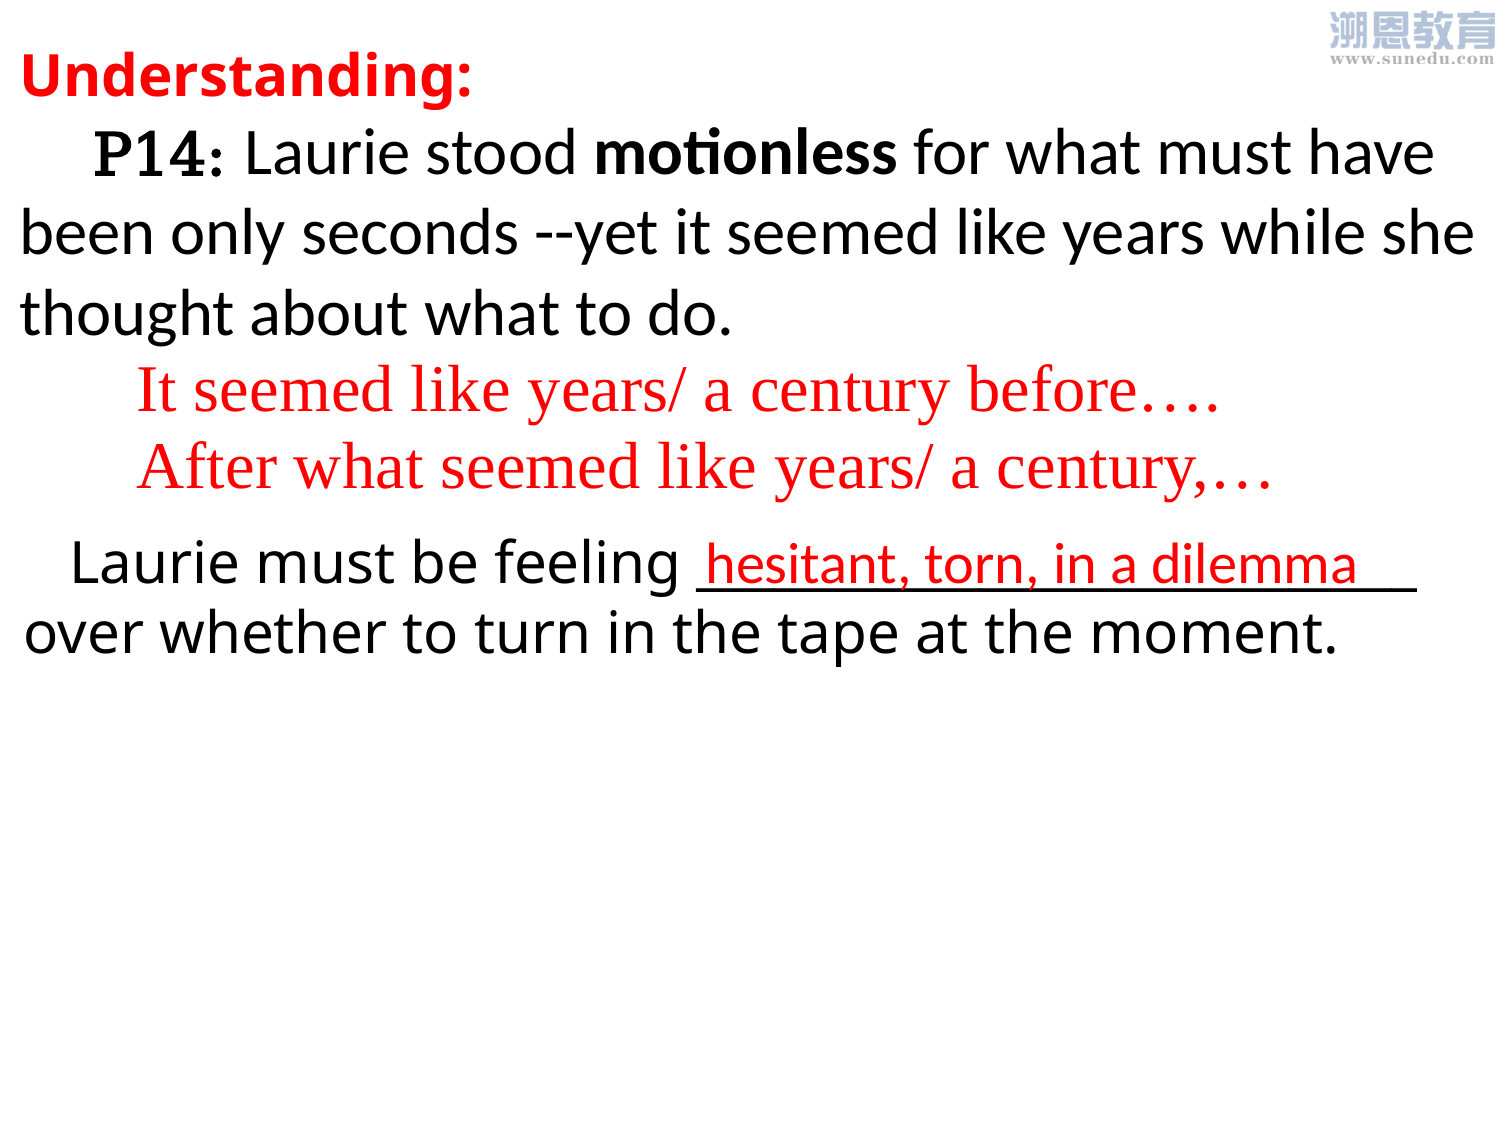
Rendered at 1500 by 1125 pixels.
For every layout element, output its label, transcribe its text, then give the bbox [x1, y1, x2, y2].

text_box Laurie must be feeling ____________________________ over whether to turn in the tape at the moment. [8, 517, 1483, 673]
picture [1329, 10, 1495, 30]
text_box hesitant, torn, in a dilemma [690, 517, 1447, 603]
text_box Understanding: P14: Laurie stood motionless for what must have been only seconds --yet it seemed like years while she thought about what to do. It seemed like years/ a century before…. After what seemed like years/ a century,… [4, 30, 1500, 510]
